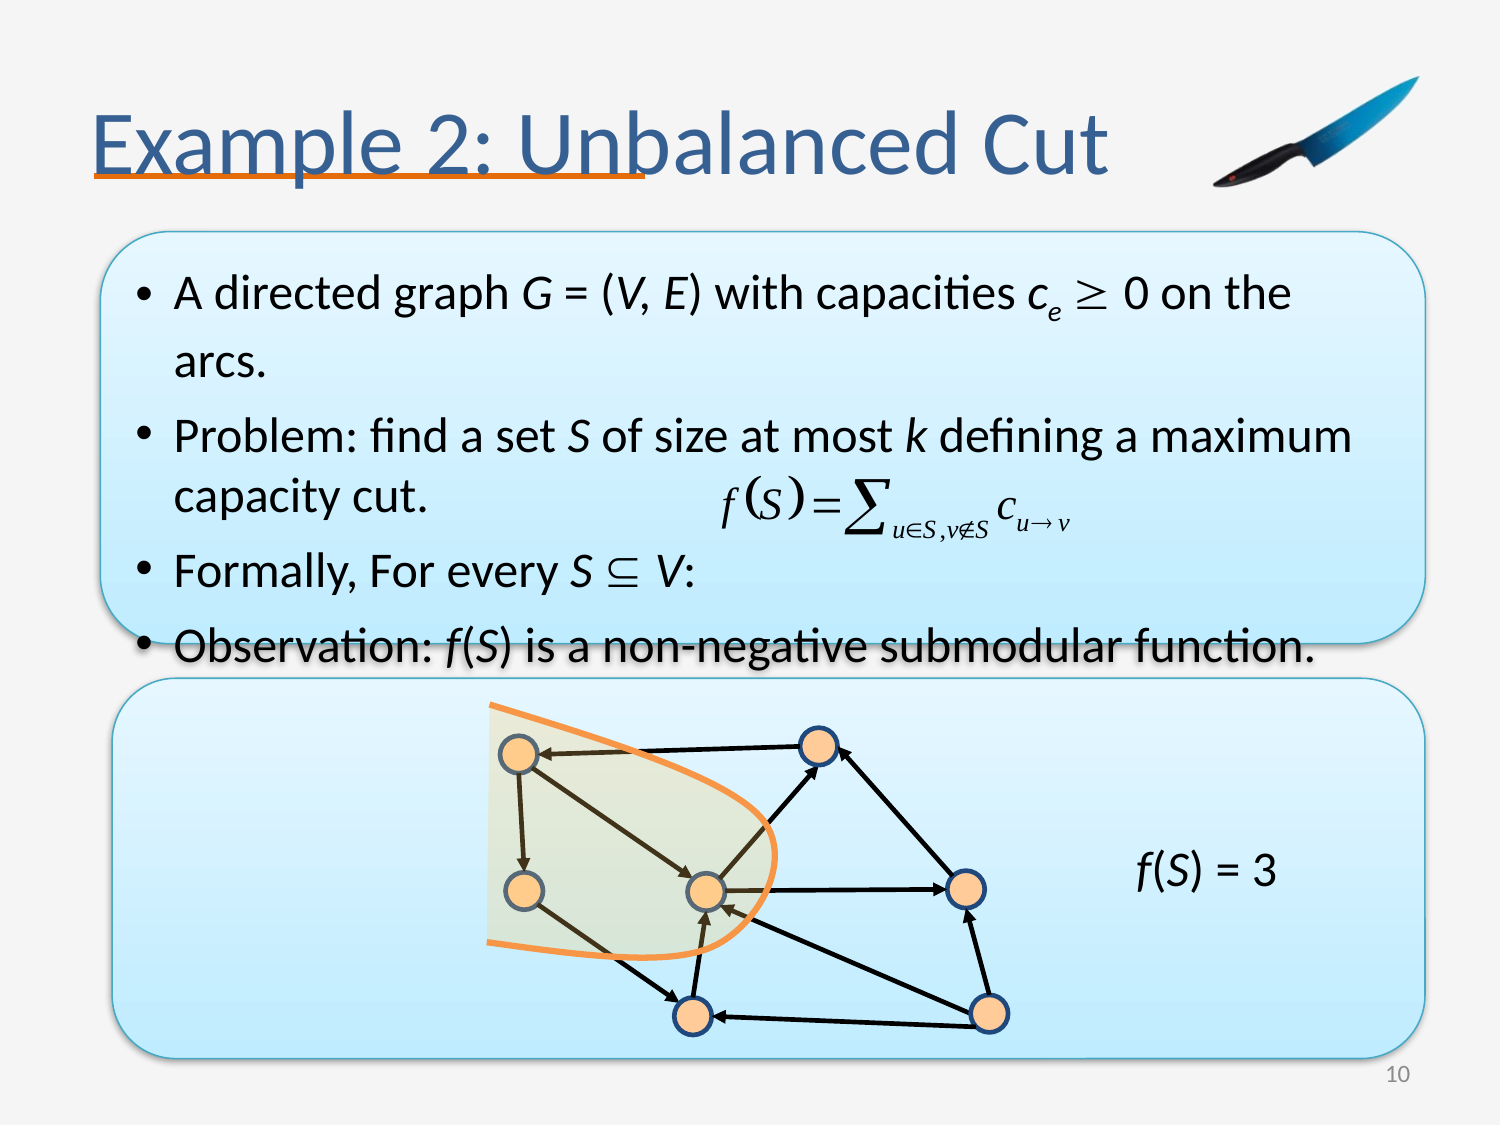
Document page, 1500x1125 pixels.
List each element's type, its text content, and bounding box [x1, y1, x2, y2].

picture [1206, 66, 1424, 197]
slide_number 10 [1075, 1042, 1426, 1103]
text_box f(S) = 3 [1121, 829, 1293, 904]
title Example 2: Unbalanced Cut [75, 78, 1201, 197]
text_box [705, 470, 1083, 554]
text_box A directed graph G = (V, E) with capacities ce  0 on the arcs. Problem: find a set S of size at most k defining a maximum capacity cut. Formally, For every S  V: Observation: f(S) is a non-negative submodular function. [99, 230, 1427, 645]
text_box [486, 703, 562, 944]
text_box [111, 677, 1426, 1060]
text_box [499, 727, 1009, 1036]
